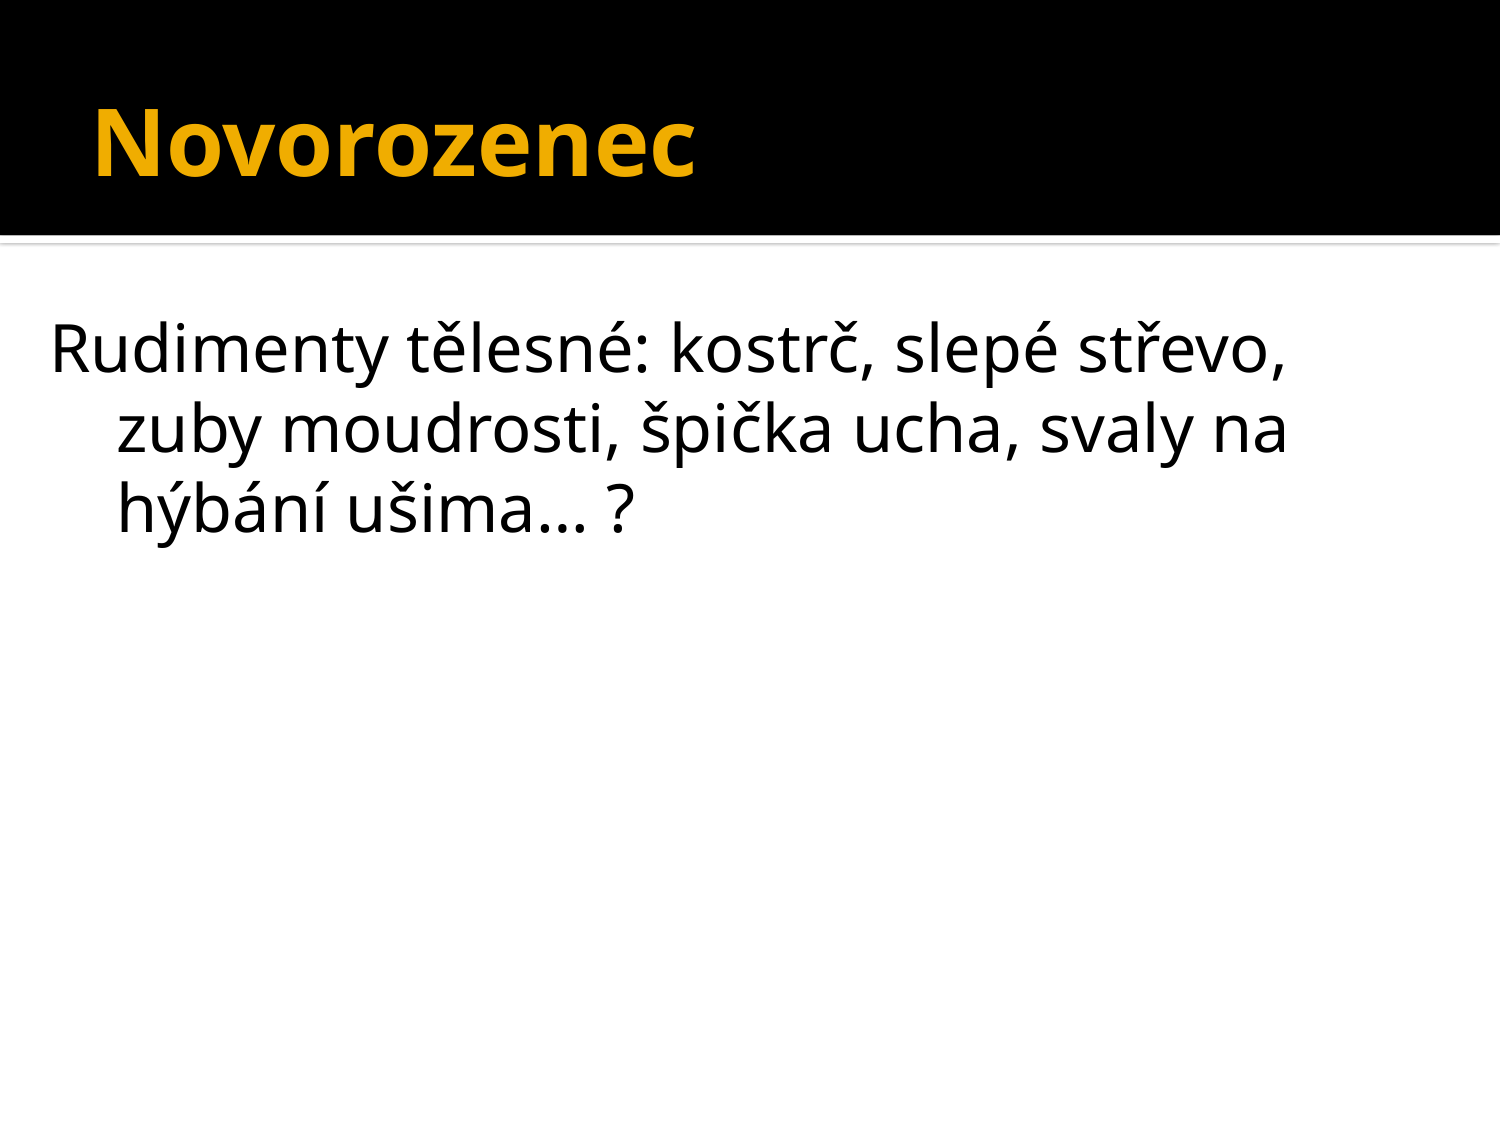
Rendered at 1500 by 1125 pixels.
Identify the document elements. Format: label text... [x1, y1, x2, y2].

title Novorozenec [75, 45, 1425, 233]
list Rudimenty tělesné: kostrč, slepé střevo, zuby moudrosti, špička ucha, svaly na hýbání ušima… ? [17, 290, 1425, 1071]
